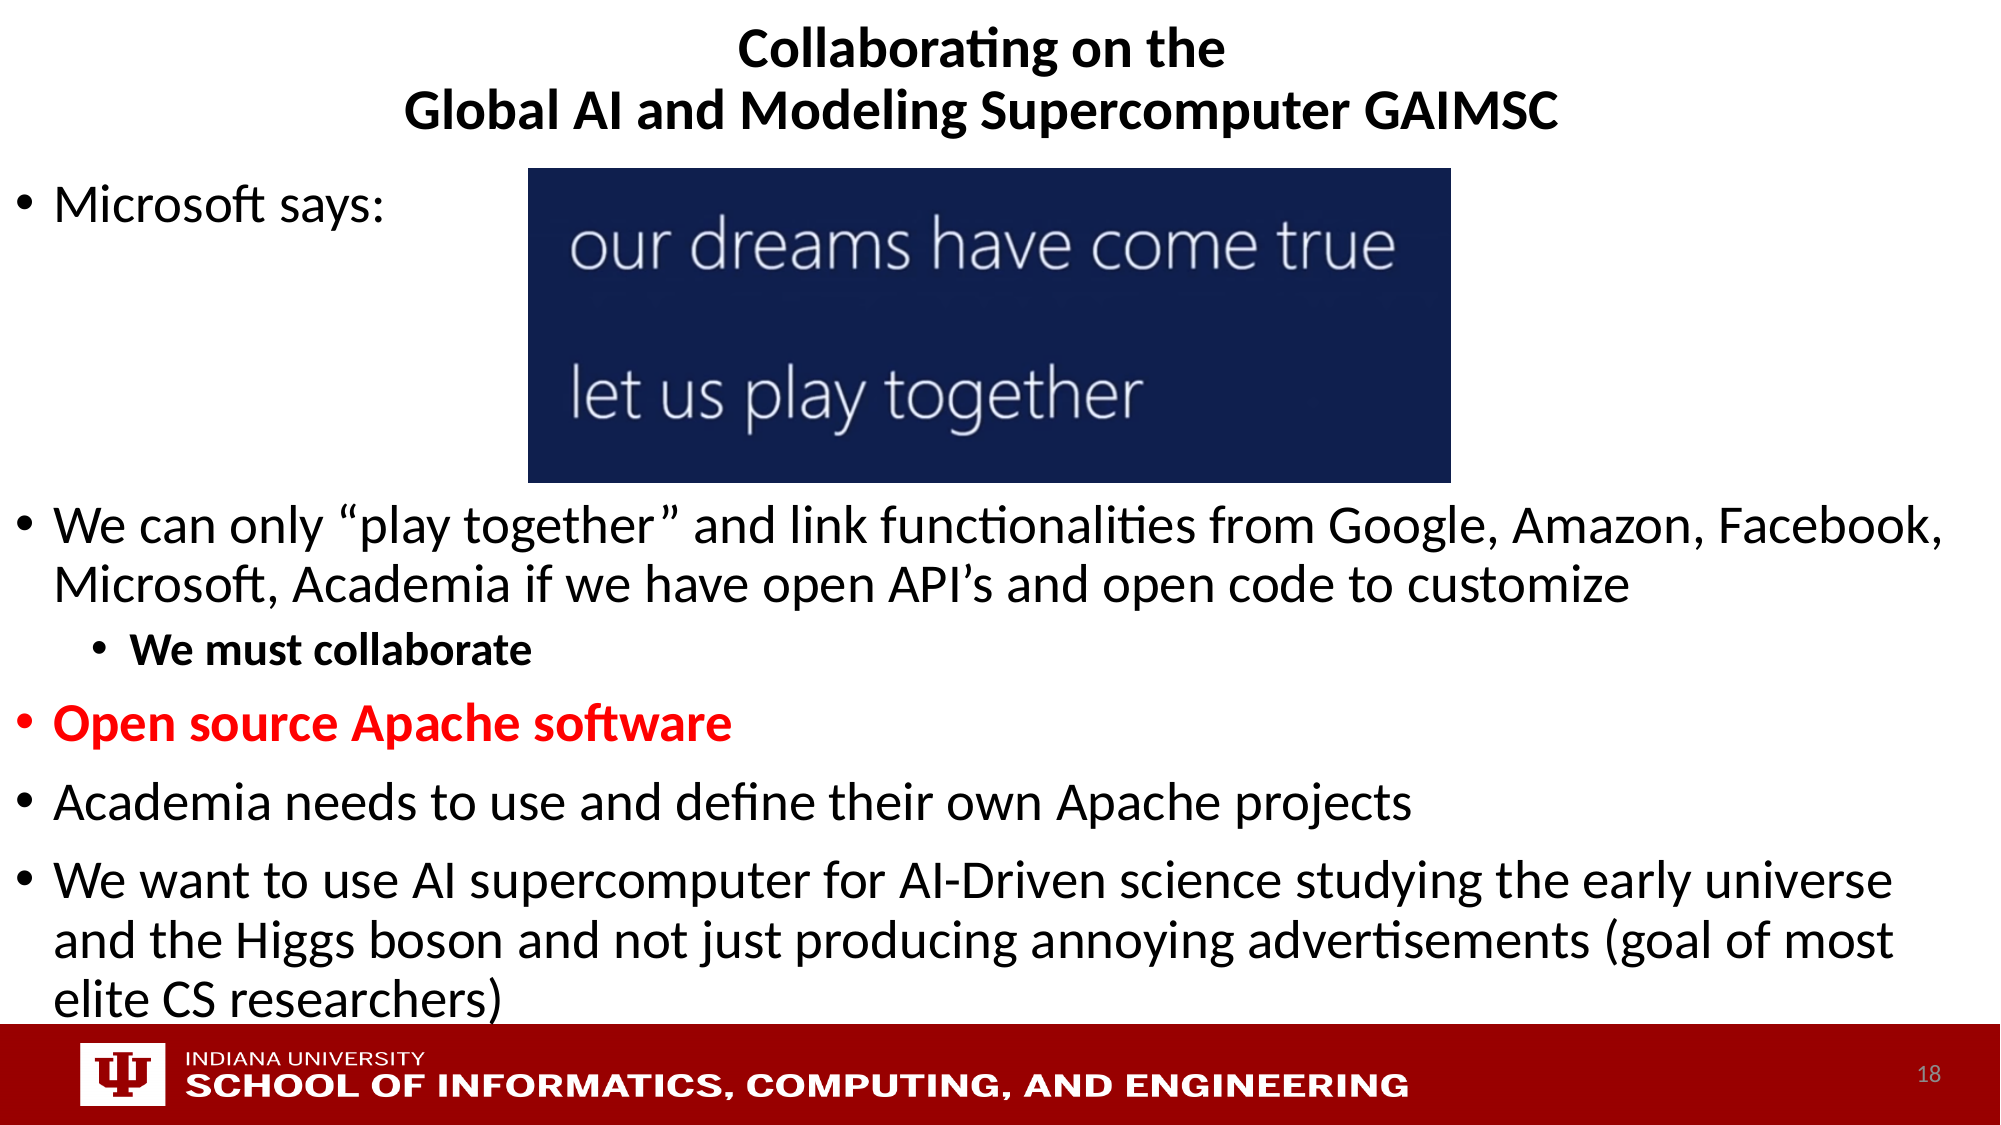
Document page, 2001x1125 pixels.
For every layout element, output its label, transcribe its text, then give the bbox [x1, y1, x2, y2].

title Collaborating on the Global AI and Modeling Supercomputer GAIMSC [58, 10, 1921, 151]
picture [528, 168, 1451, 483]
slide_number 18 [1730, 1042, 1957, 1103]
list Microsoft says: We can only “play together” and link functionalities from Google, Amazon, Facebook, Microsoft, Academia if we have open API’s and open code to customize We must collaborate Open source Apache software Academia needs to use and define their own Apache projects We want to use AI supercomputer for AI-Driven science studying the early universe and the Higgs boson and not just producing annoying advertisements (goal of most elite CS researchers) [0, 168, 2000, 1045]
picture [0, 1045, 2000, 1125]
